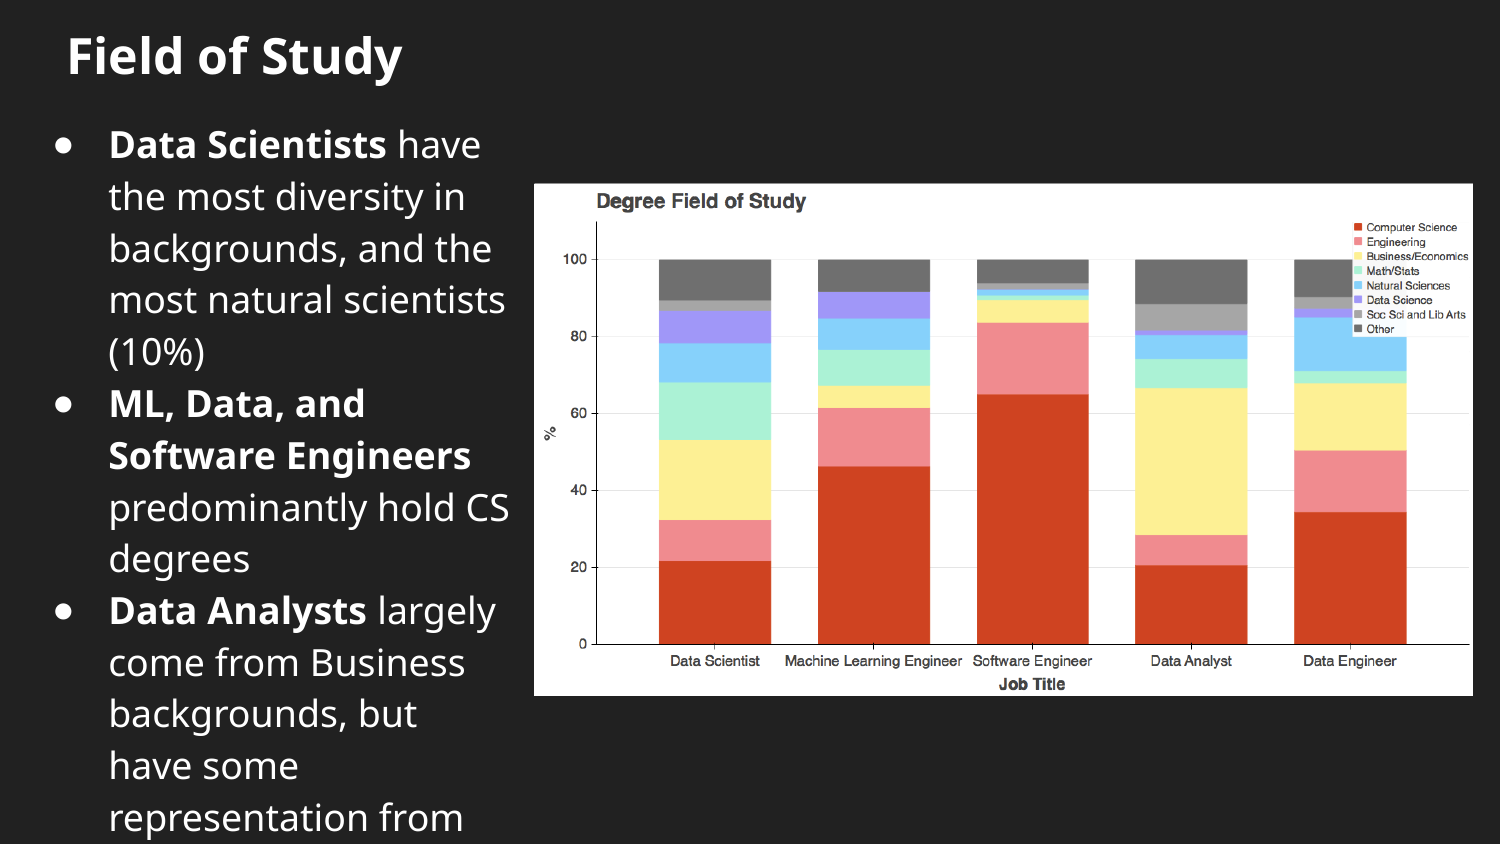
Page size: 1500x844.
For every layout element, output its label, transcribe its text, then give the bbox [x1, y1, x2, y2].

title Field of Study [51, 0, 512, 99]
picture [534, 183, 1474, 696]
list Data Scientists have the most diversity in backgrounds, and the most natural scientists (10%) ML, Data, and Software Engineers predominantly hold CS degrees Data Analysts largely come from Business backgrounds, but have some representation from other fields [18, 99, 526, 794]
